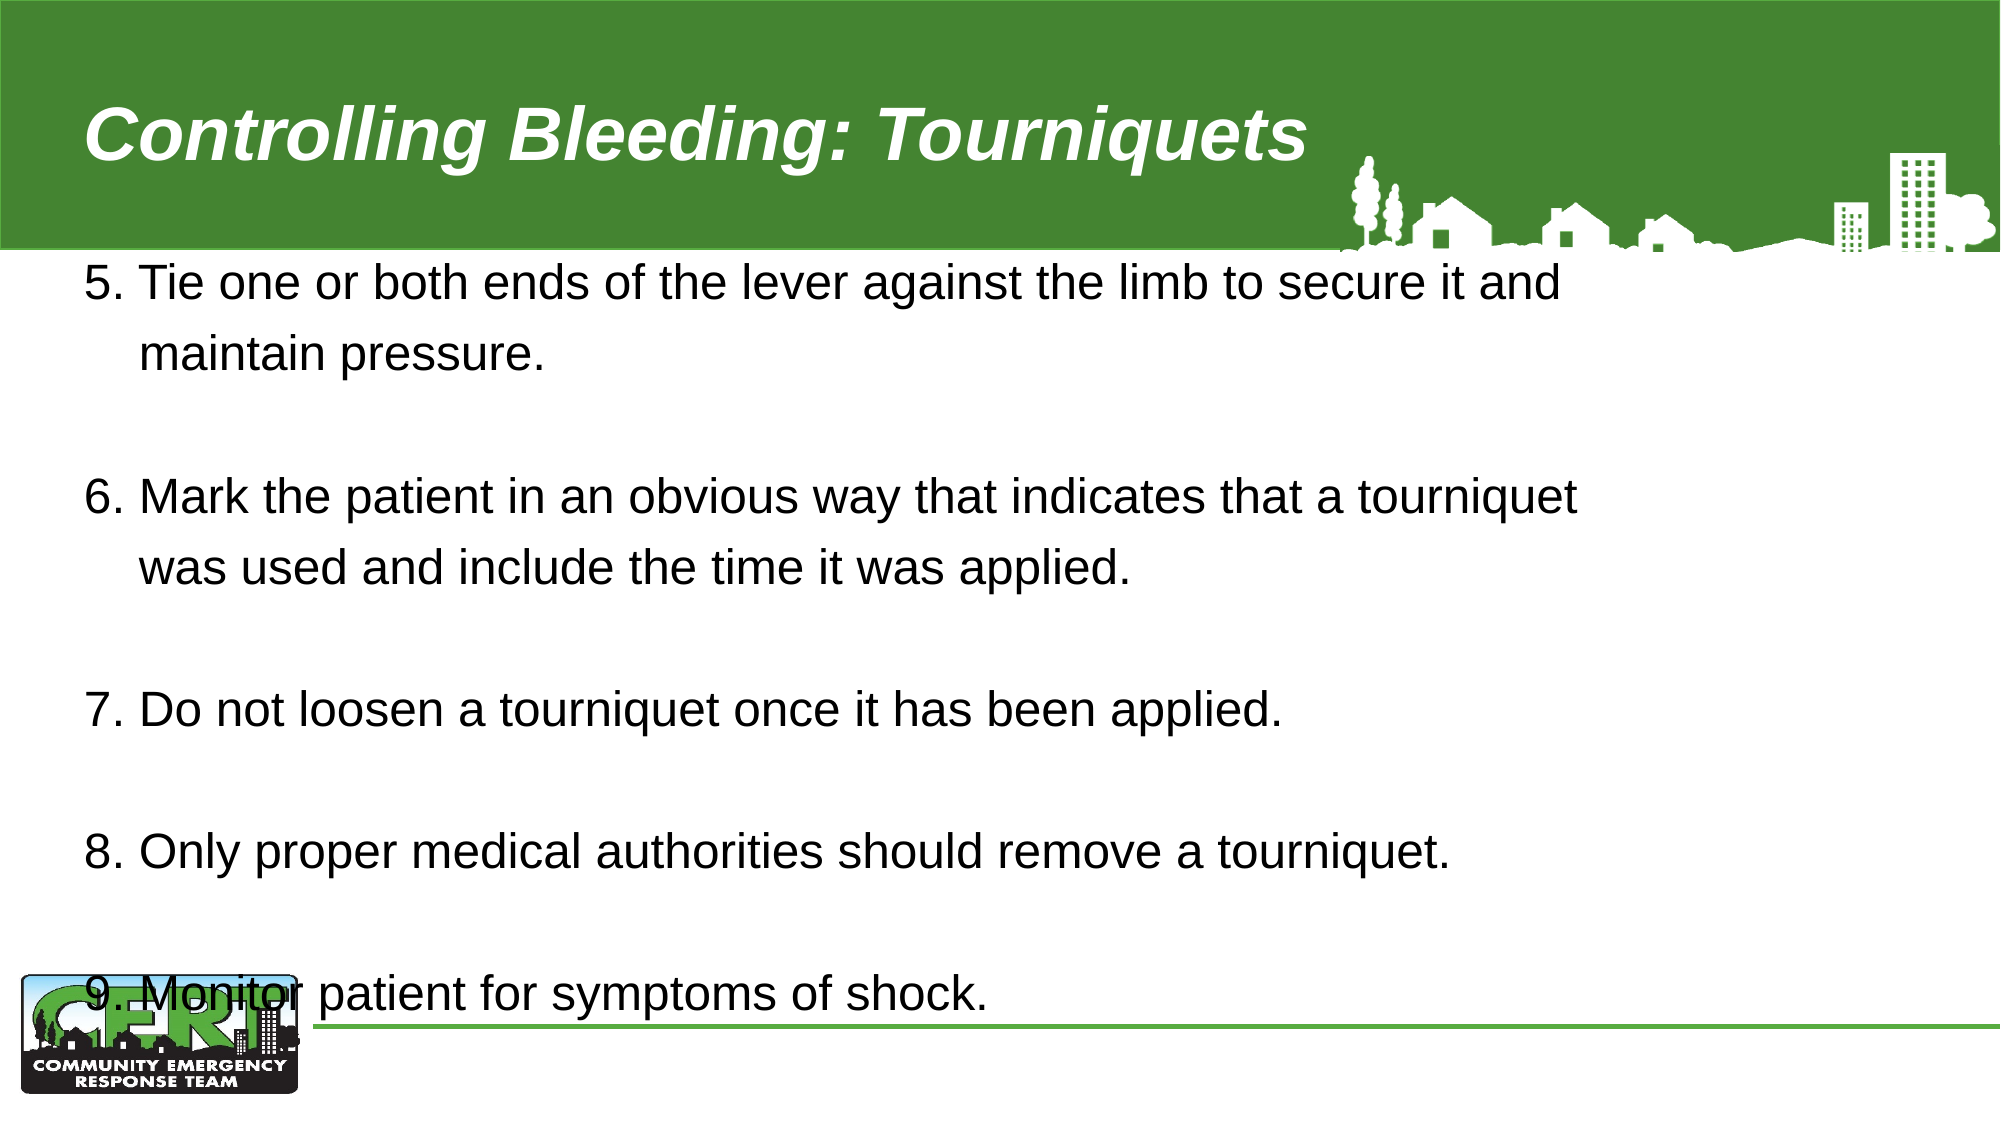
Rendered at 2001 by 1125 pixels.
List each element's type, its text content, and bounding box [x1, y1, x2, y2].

list 5. Tie one or both ends of the lever against the limb to secure it and maintain pressure. 6. Mark the patient in an obvious way that indicates that a tourniquet was used and include the time it was applied. 7. Do not loosen a tourniquet once it has been applied. 8. Only proper medical authorities should remove a tourniquet. 9. Monitor patient for symptoms of shock. [68, 249, 1933, 1031]
picture [1340, 145, 2000, 252]
title Controlling Bleeding: Tourniquets [68, 52, 1339, 220]
picture [19, 973, 300, 1094]
